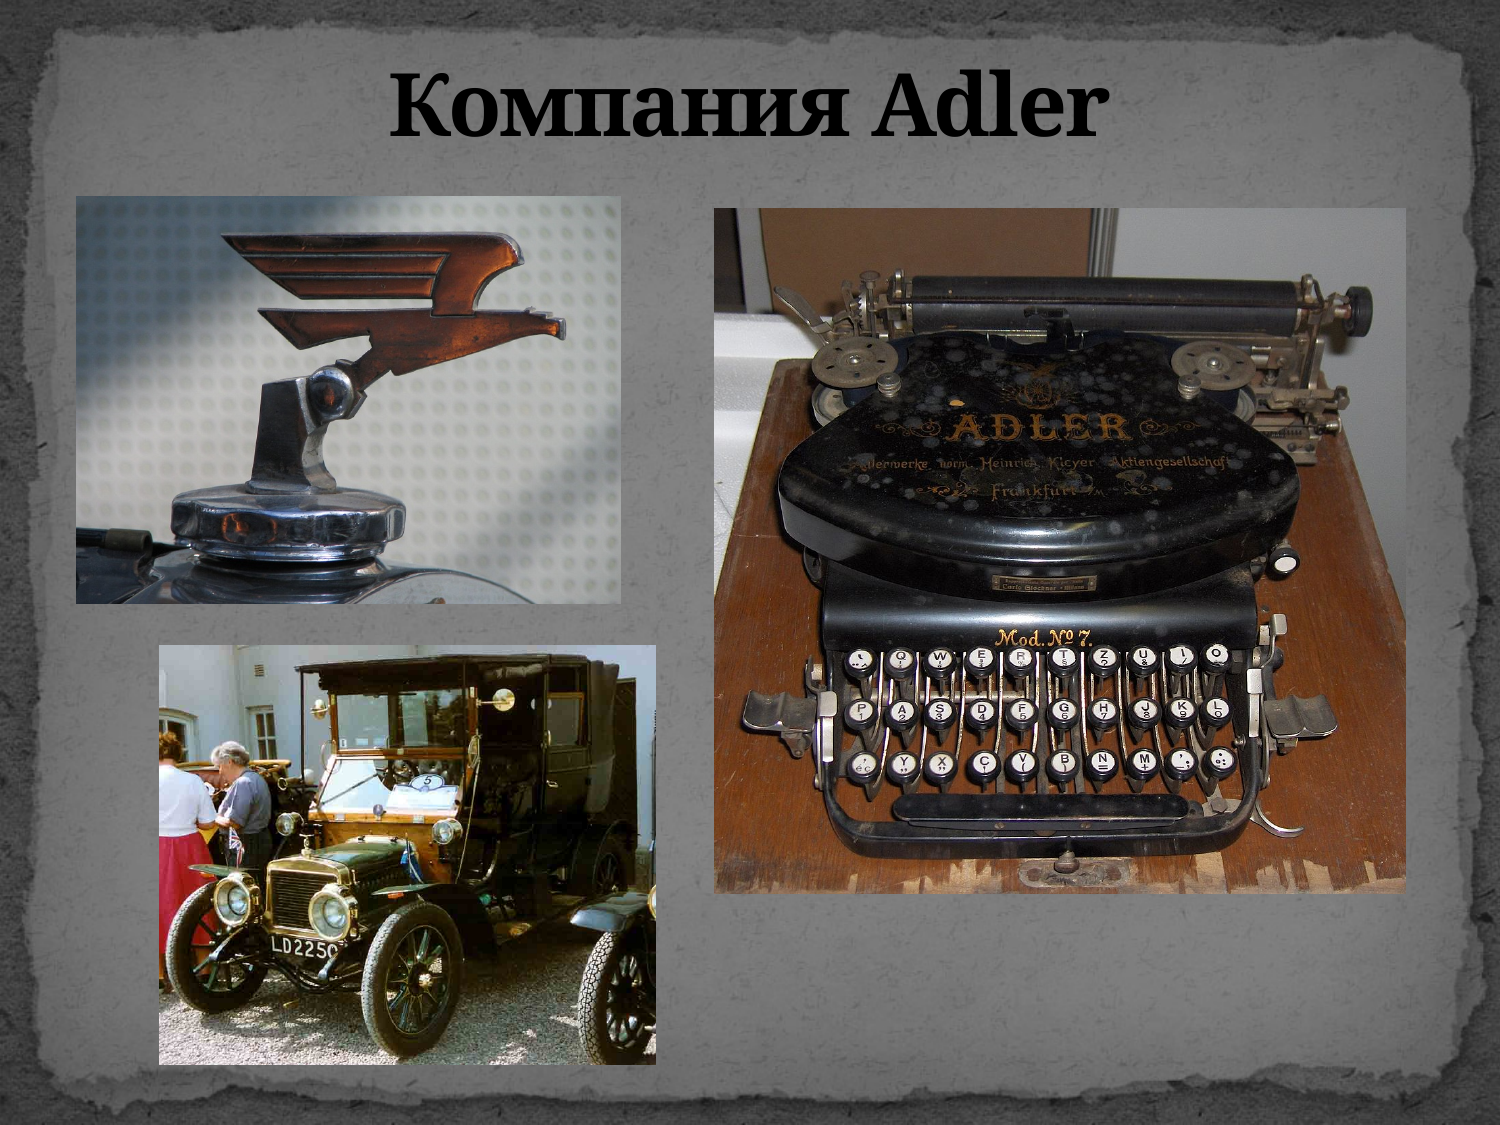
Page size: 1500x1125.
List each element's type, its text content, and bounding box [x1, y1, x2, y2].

picture [159, 645, 656, 1065]
picture [76, 196, 621, 604]
picture [714, 208, 1406, 894]
title Компания Adler [74, 24, 1425, 161]
